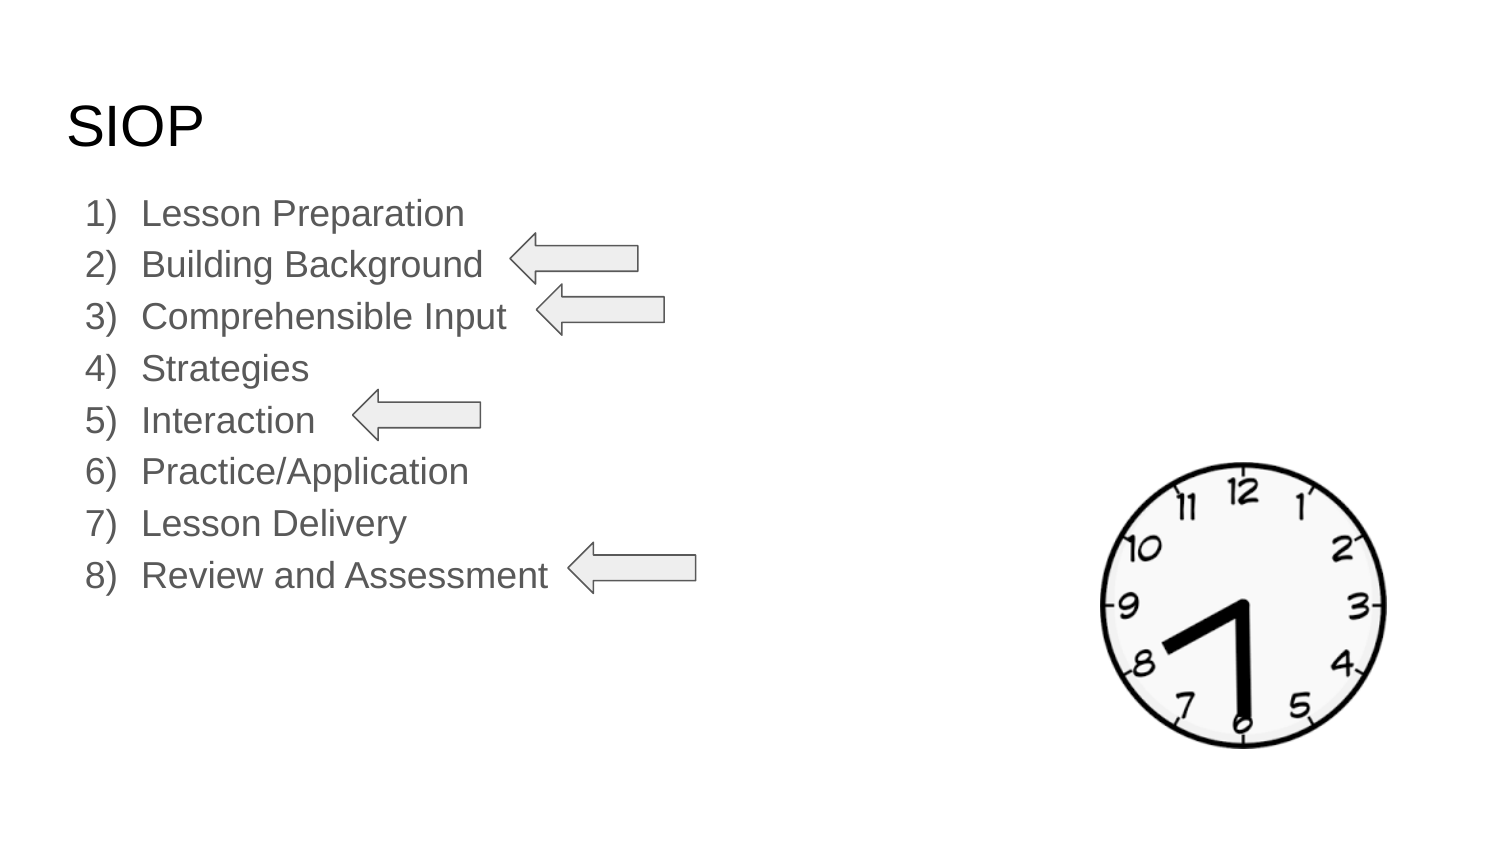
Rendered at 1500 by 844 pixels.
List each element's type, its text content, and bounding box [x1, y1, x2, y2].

title SIOP [51, 72, 1449, 166]
text_box [509, 232, 638, 285]
text_box [352, 389, 481, 441]
text_box [536, 283, 665, 336]
list Lesson Preparation Building Background Comprehensible Input Strategies Interaction Practice/Application Lesson Delivery Review and Assessment [51, 166, 1449, 728]
text_box [567, 542, 696, 594]
picture [1099, 462, 1387, 749]
